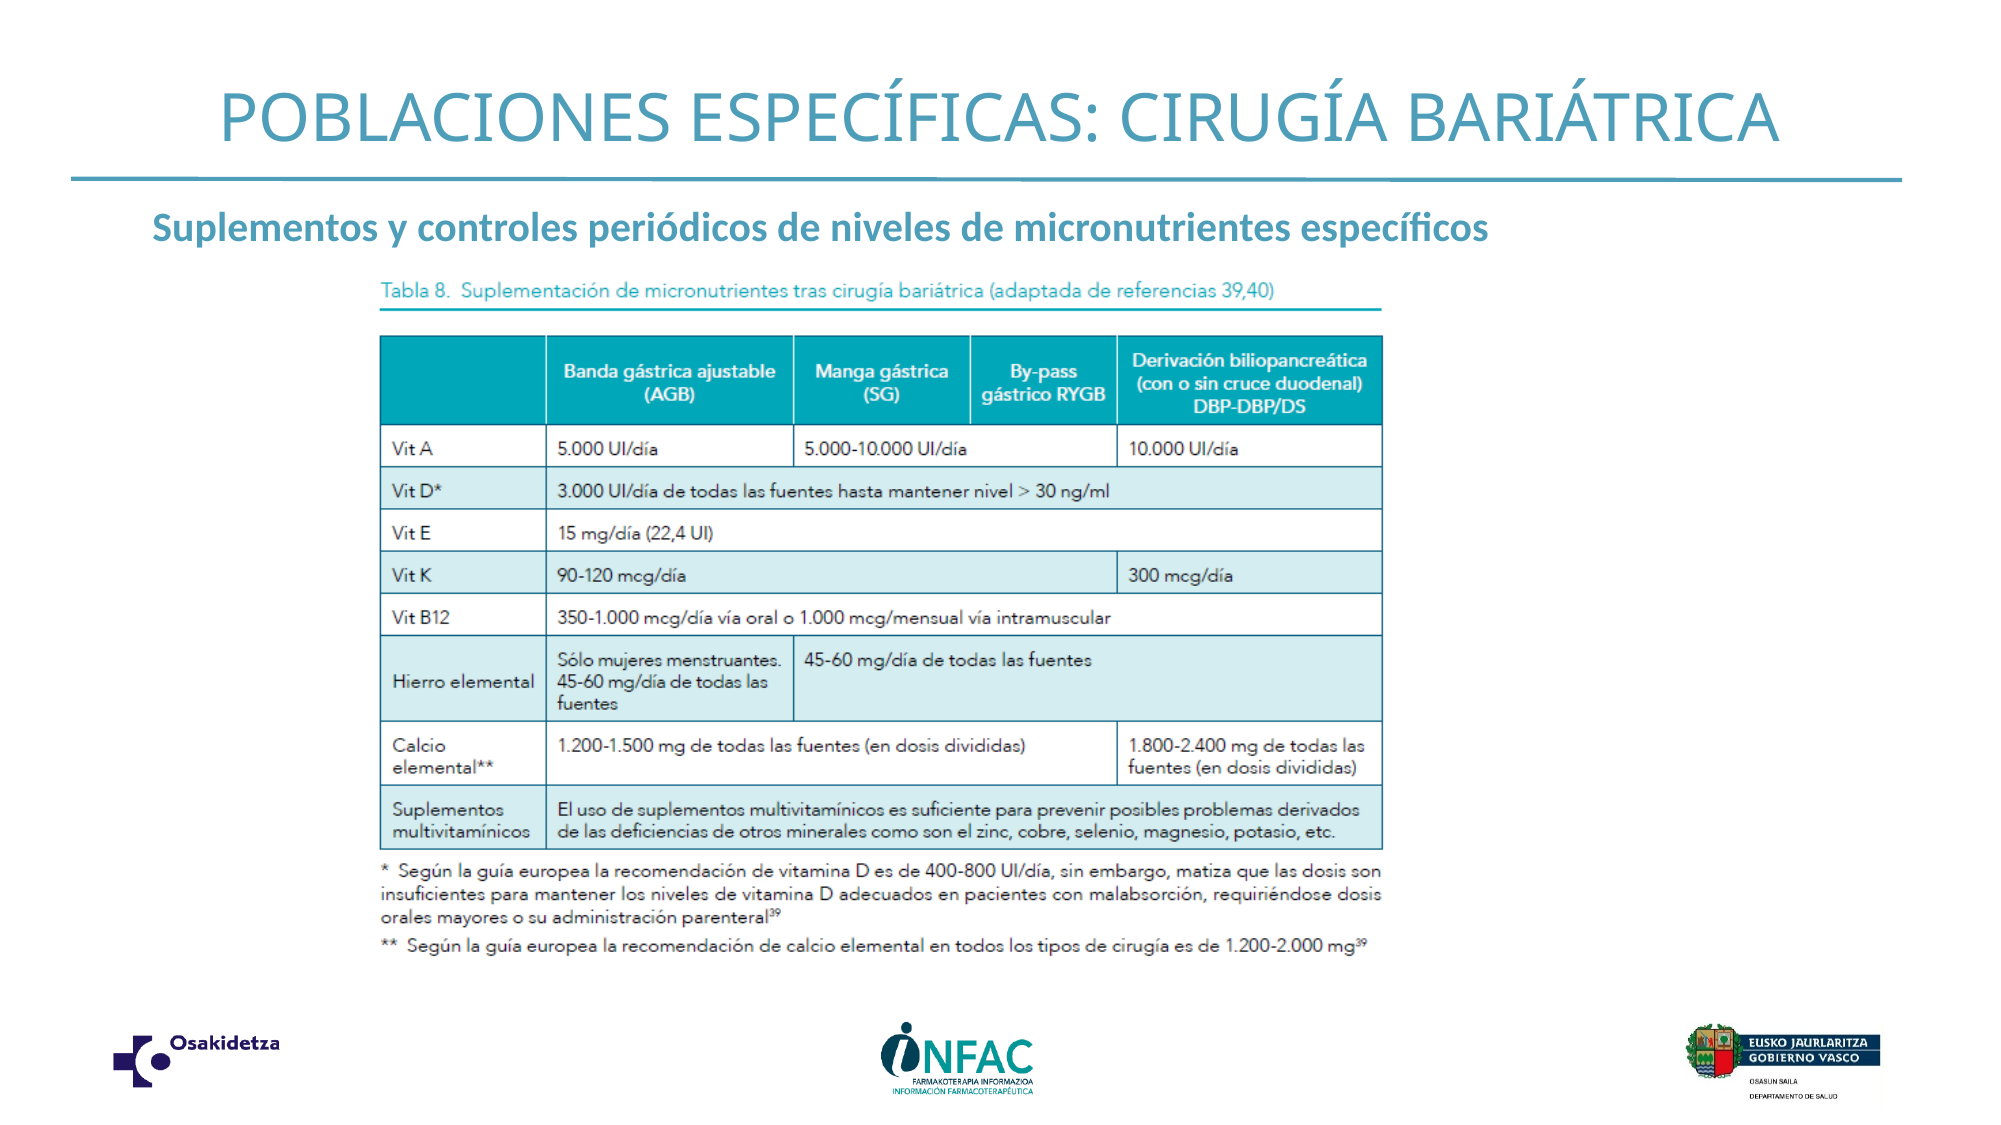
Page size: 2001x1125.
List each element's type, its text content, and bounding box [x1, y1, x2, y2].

list Suplementos y controles periódicos de niveles de micronutrientes específicos [137, 198, 1863, 1014]
title POBLACIONES ESPECÍFICAS: CIRUGÍA BARIÁTRICA [137, 59, 1863, 177]
picture [362, 251, 1394, 974]
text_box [101, 1014, 1883, 1110]
